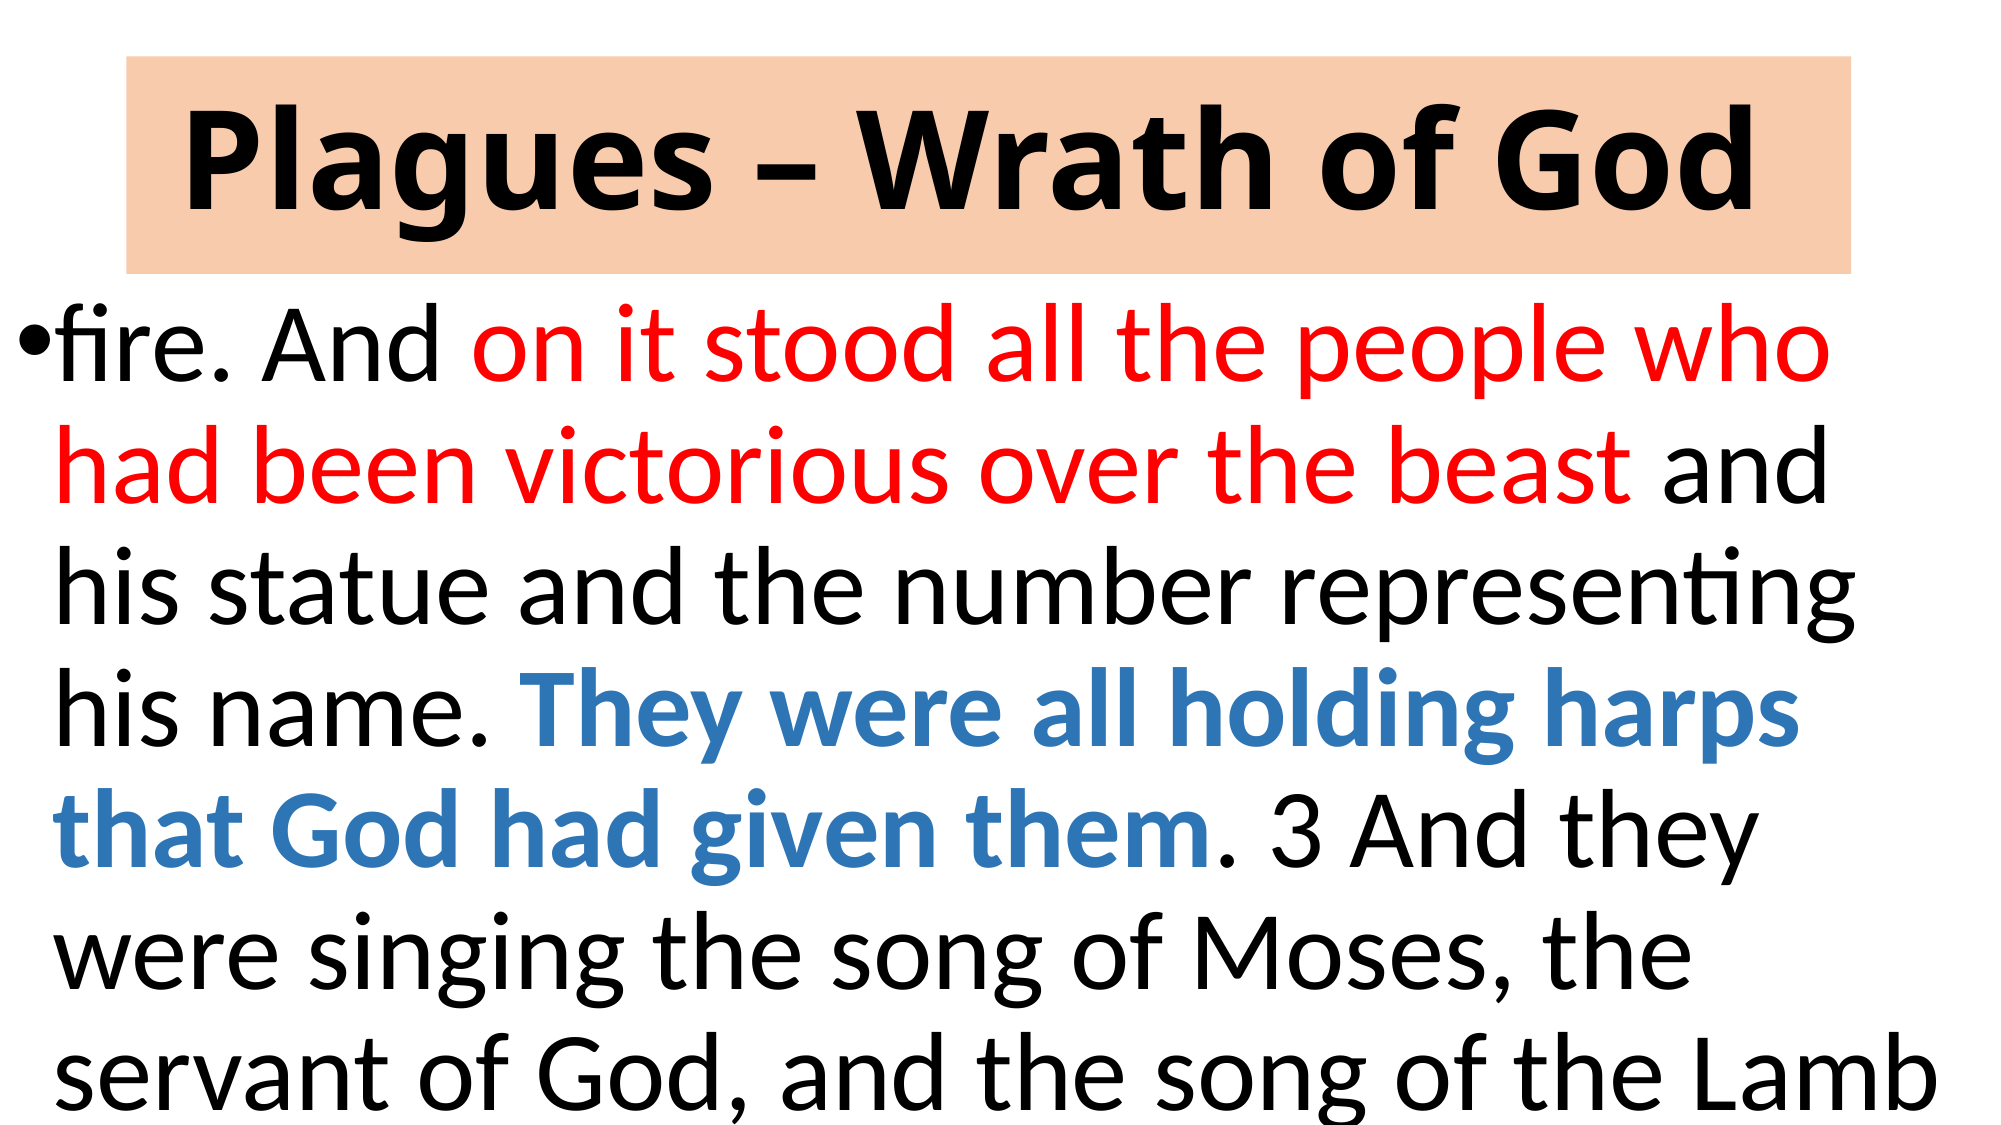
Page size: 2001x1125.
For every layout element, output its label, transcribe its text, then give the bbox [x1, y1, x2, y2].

text_box Plagues – Wrath of God [126, 56, 1852, 274]
list fire. And on it stood all the people who had been victorious over the beast and his statue and the number representing his name. They were all holding harps that God had given them. 3 And they were singing the song of Moses, the servant of God, and the song of the Lamb [0, 277, 2000, 1125]
